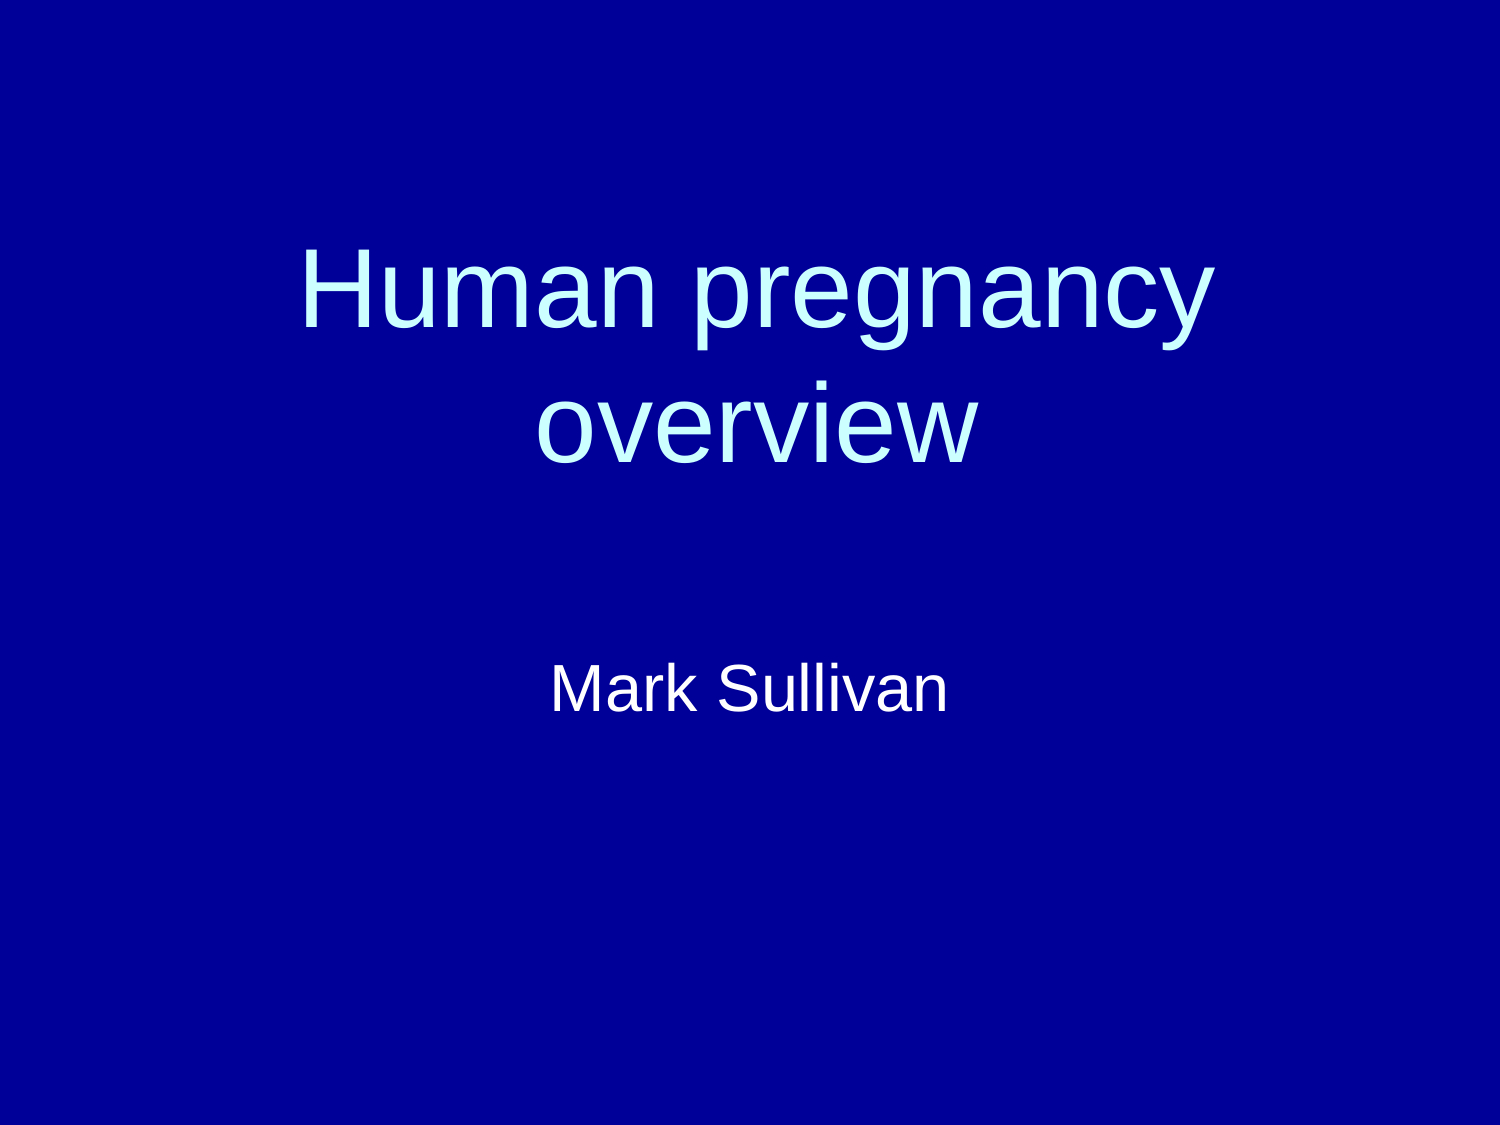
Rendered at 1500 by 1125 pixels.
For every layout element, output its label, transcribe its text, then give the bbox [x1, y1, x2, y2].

title Human pregnancy overview [124, 187, 1389, 513]
subtitle Mark Sullivan [224, 637, 1276, 926]
